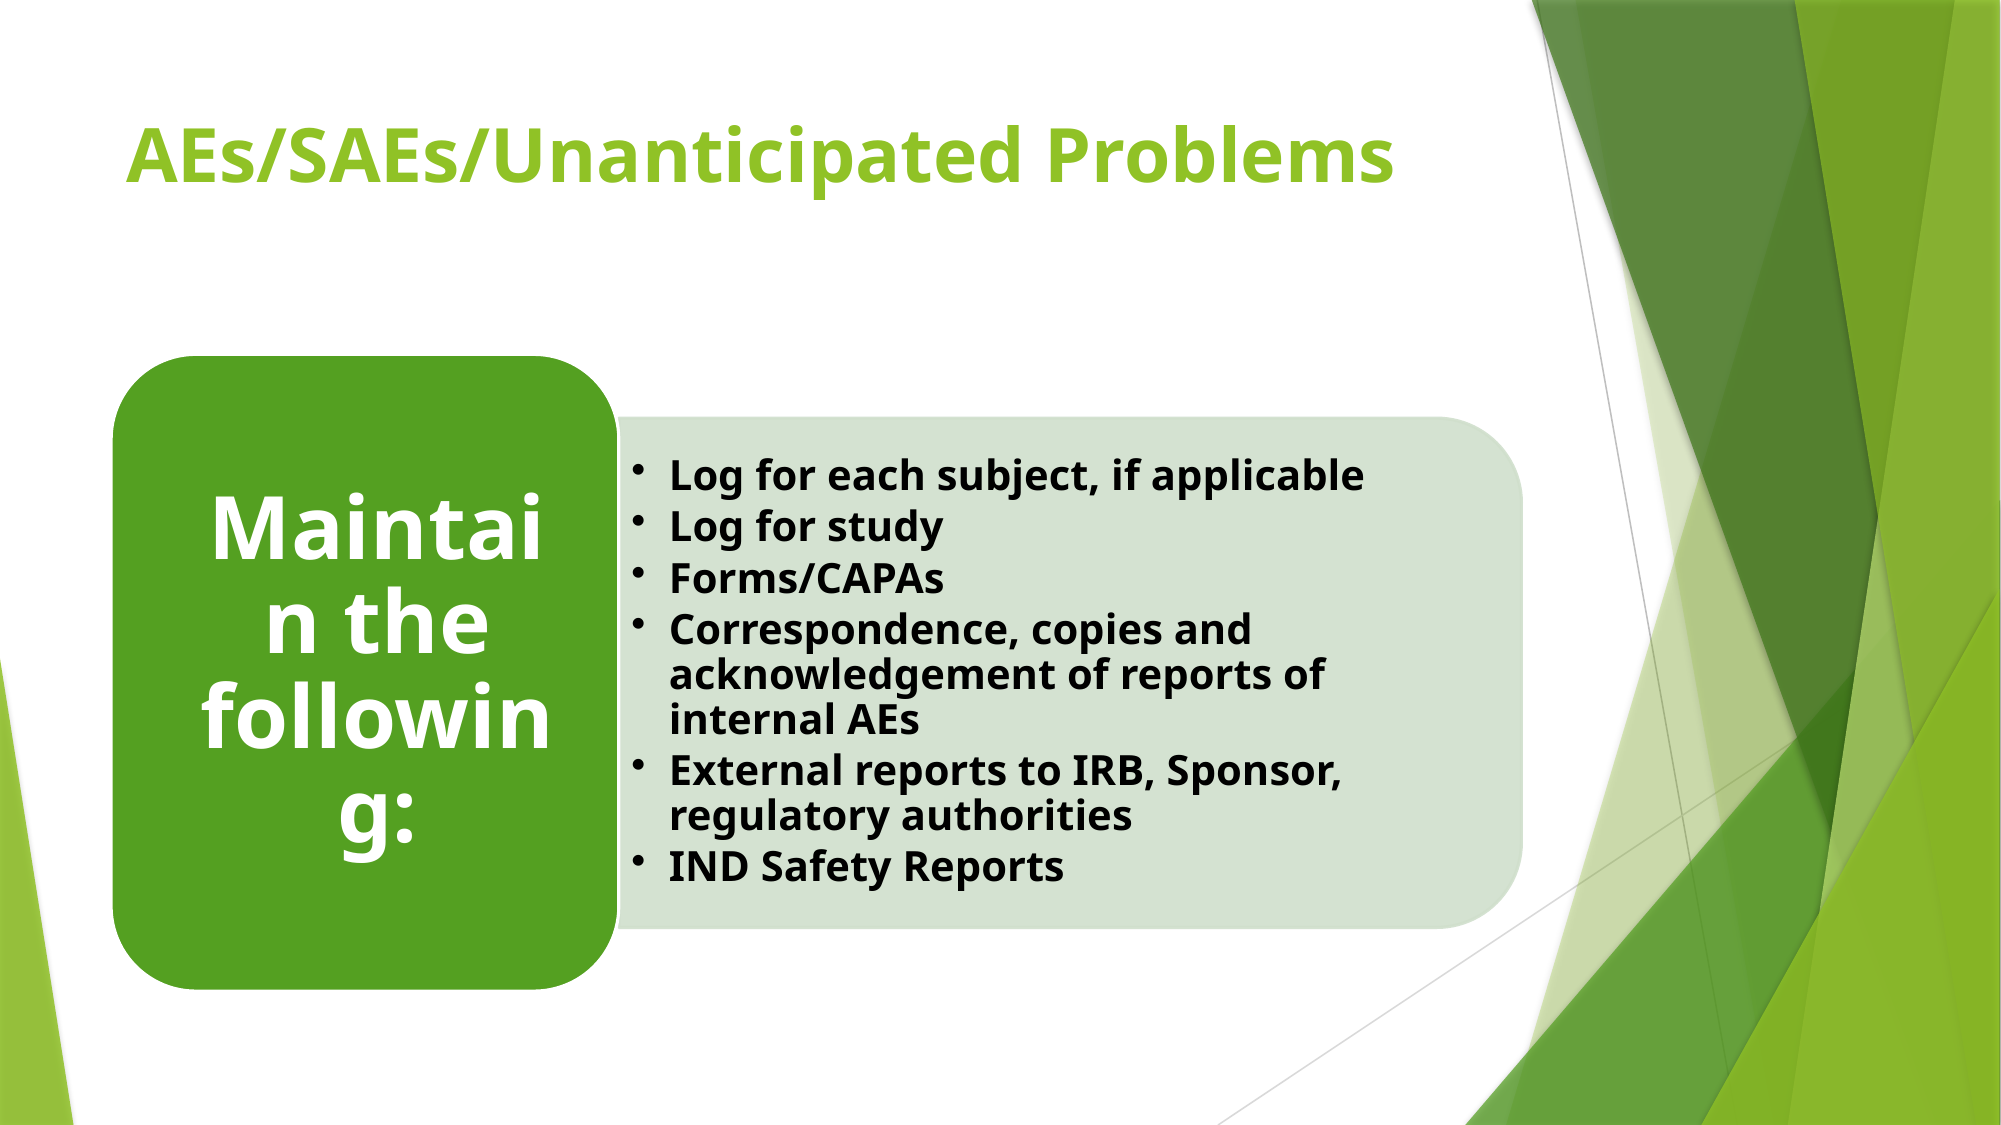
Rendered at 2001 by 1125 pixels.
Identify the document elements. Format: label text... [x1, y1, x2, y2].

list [110, 353, 1522, 992]
title AEs/SAEs/Unanticipated Problems [111, 99, 1522, 317]
